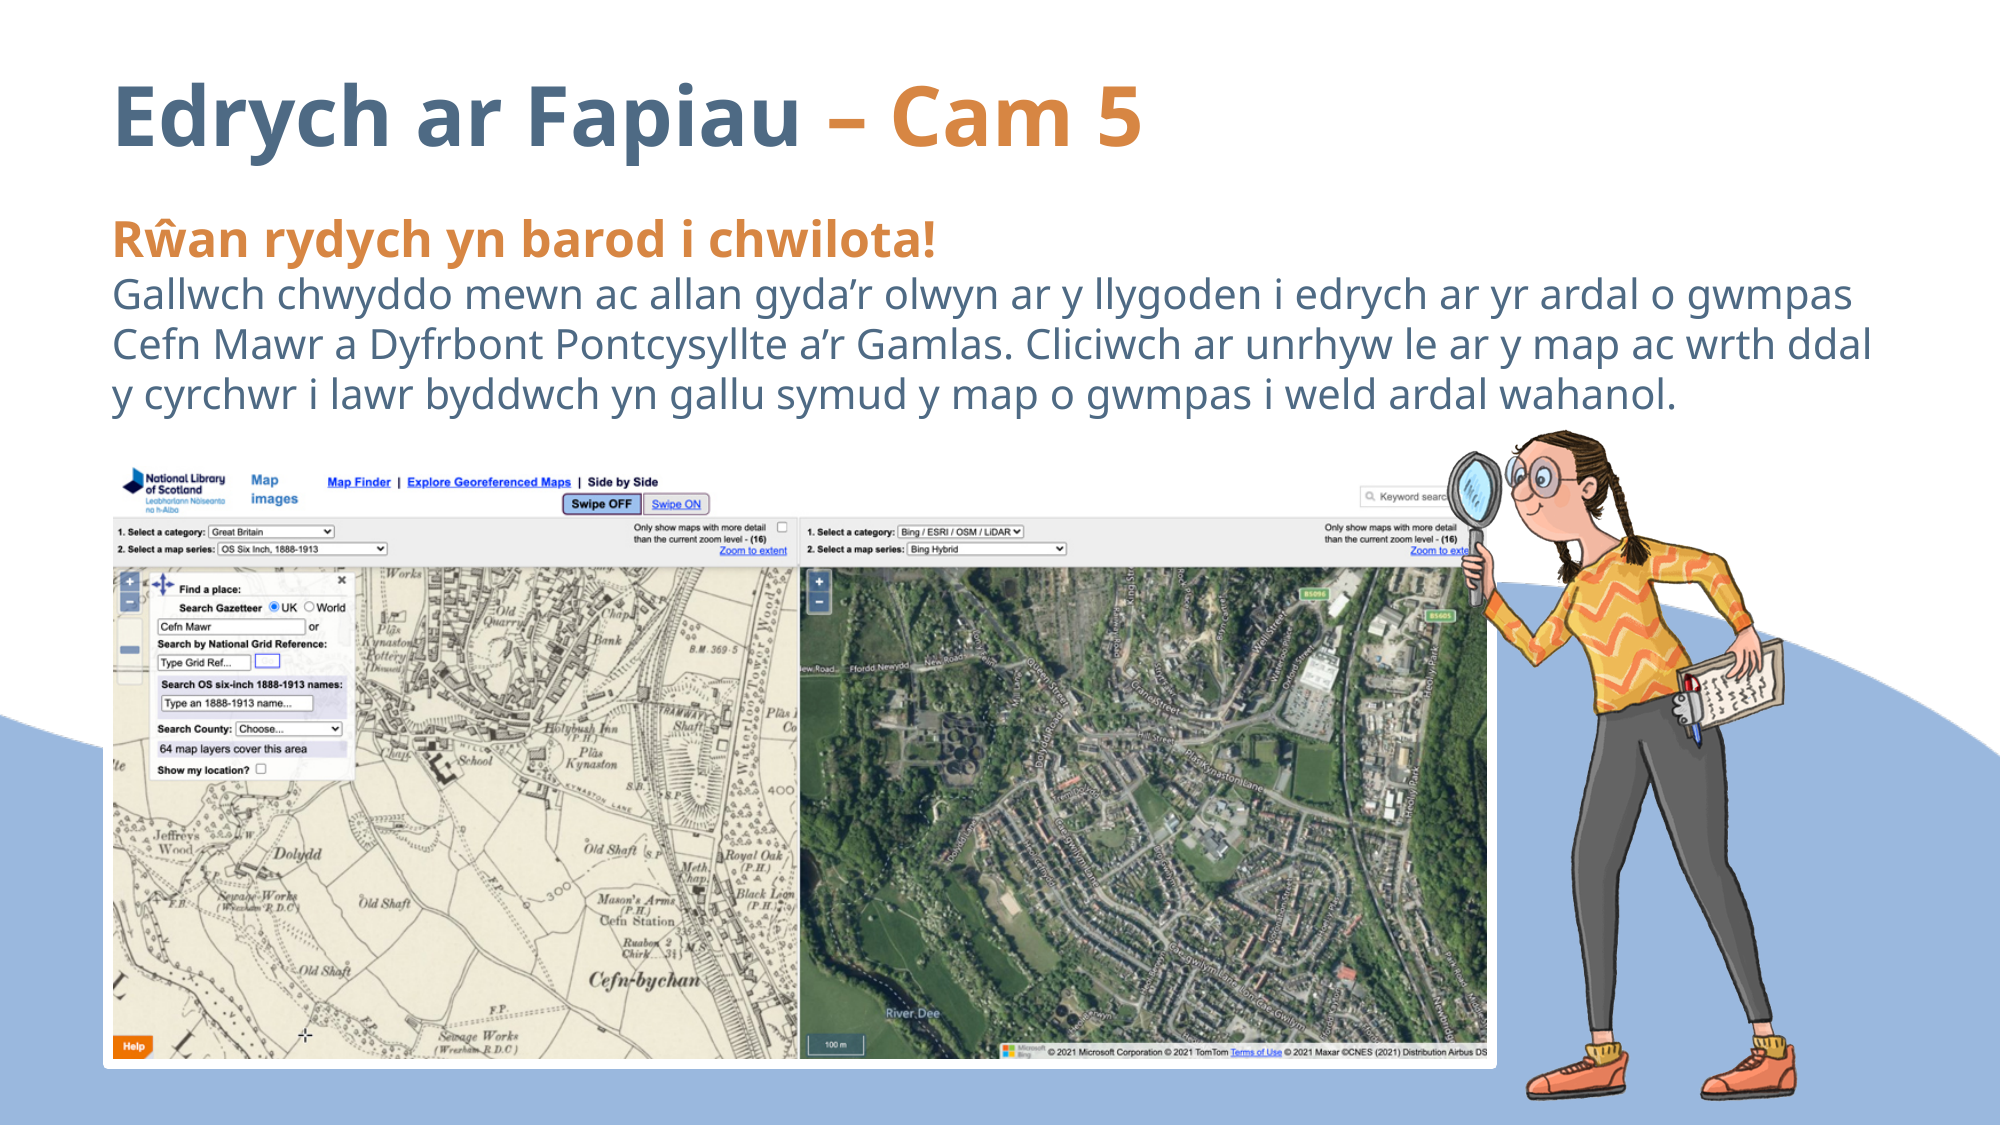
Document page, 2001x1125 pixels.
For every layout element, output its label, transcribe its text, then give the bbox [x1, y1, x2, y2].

picture [0, 411, 2000, 1125]
text_box Edrych ar Fapiau – Cam 5 [97, 56, 1926, 171]
text_box Rŵan rydych yn barod i chwilota! Gallwch chwyddo mewn ac allan gyda’r olwyn ar y llygoden i edrych ar yr ardal o gwmpas Cefn Mawr a Dyfrbont Pontcysyllte a’r Gamlas. Cliciwch ar unrhyw le ar y map ac wrth ddal y cyrchwr i lawr byddwch yn gallu symud y map o gwmpas i weld ardal wahanol. [97, 200, 1900, 426]
